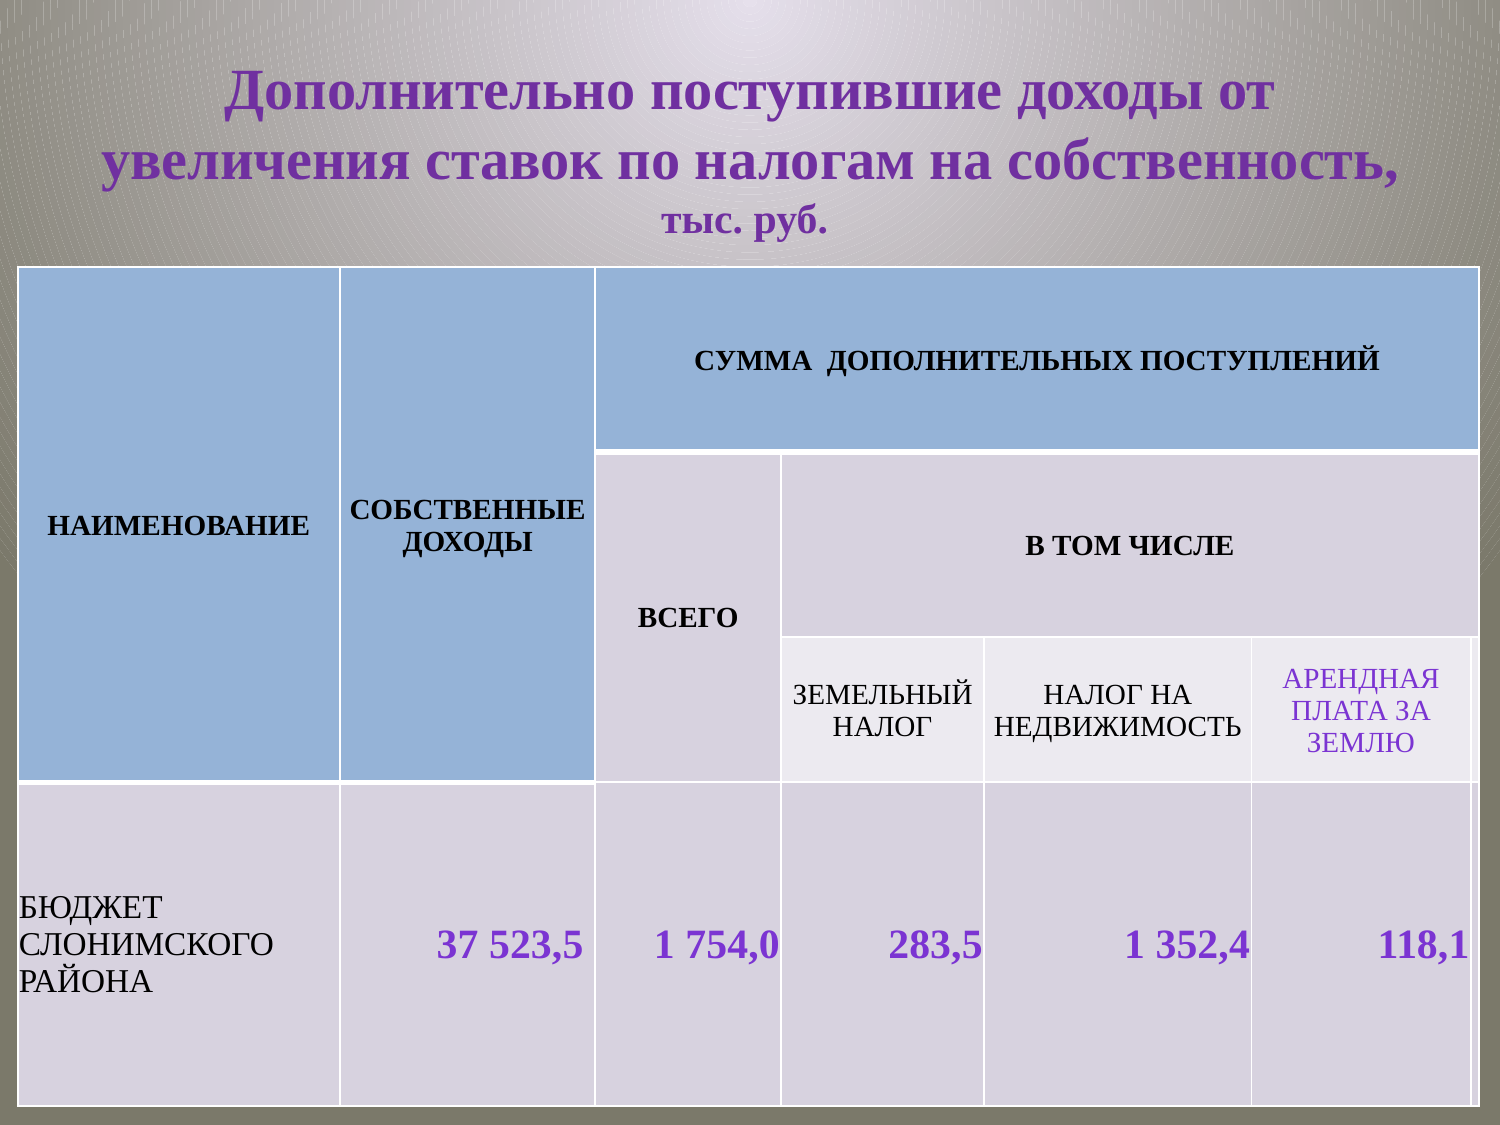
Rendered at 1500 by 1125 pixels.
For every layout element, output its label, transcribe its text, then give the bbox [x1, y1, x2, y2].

table_cell 37 523,5 [341, 785, 594, 1105]
table_cell Земельный налог [782, 638, 983, 781]
table_cell Бюджет Слонимского района [19, 785, 339, 1105]
table_cell 118,1 [1252, 783, 1470, 1105]
table_header Собственные доходы [341, 268, 594, 780]
table_cell 283,5 [782, 783, 983, 1105]
table_cell 1 352,4 [985, 783, 1251, 1105]
table_header Наименование [19, 268, 339, 780]
table_cell 1 754,0 [596, 783, 780, 1105]
table_cell [1472, 783, 1478, 1105]
table_header Сумма дополнительных поступлений [596, 268, 1478, 449]
table_cell в том числе [782, 455, 1478, 636]
table_cell ВСЕГО [596, 455, 780, 781]
table_cell [1472, 638, 1478, 781]
table_cell Арендная плата за землю [1252, 638, 1470, 781]
title Дополнительно поступившие доходы от увеличения ставок по налогам на собственность, тыс. руб. [75, 35, 1425, 258]
table_cell Налог на недвижимость [985, 638, 1251, 781]
